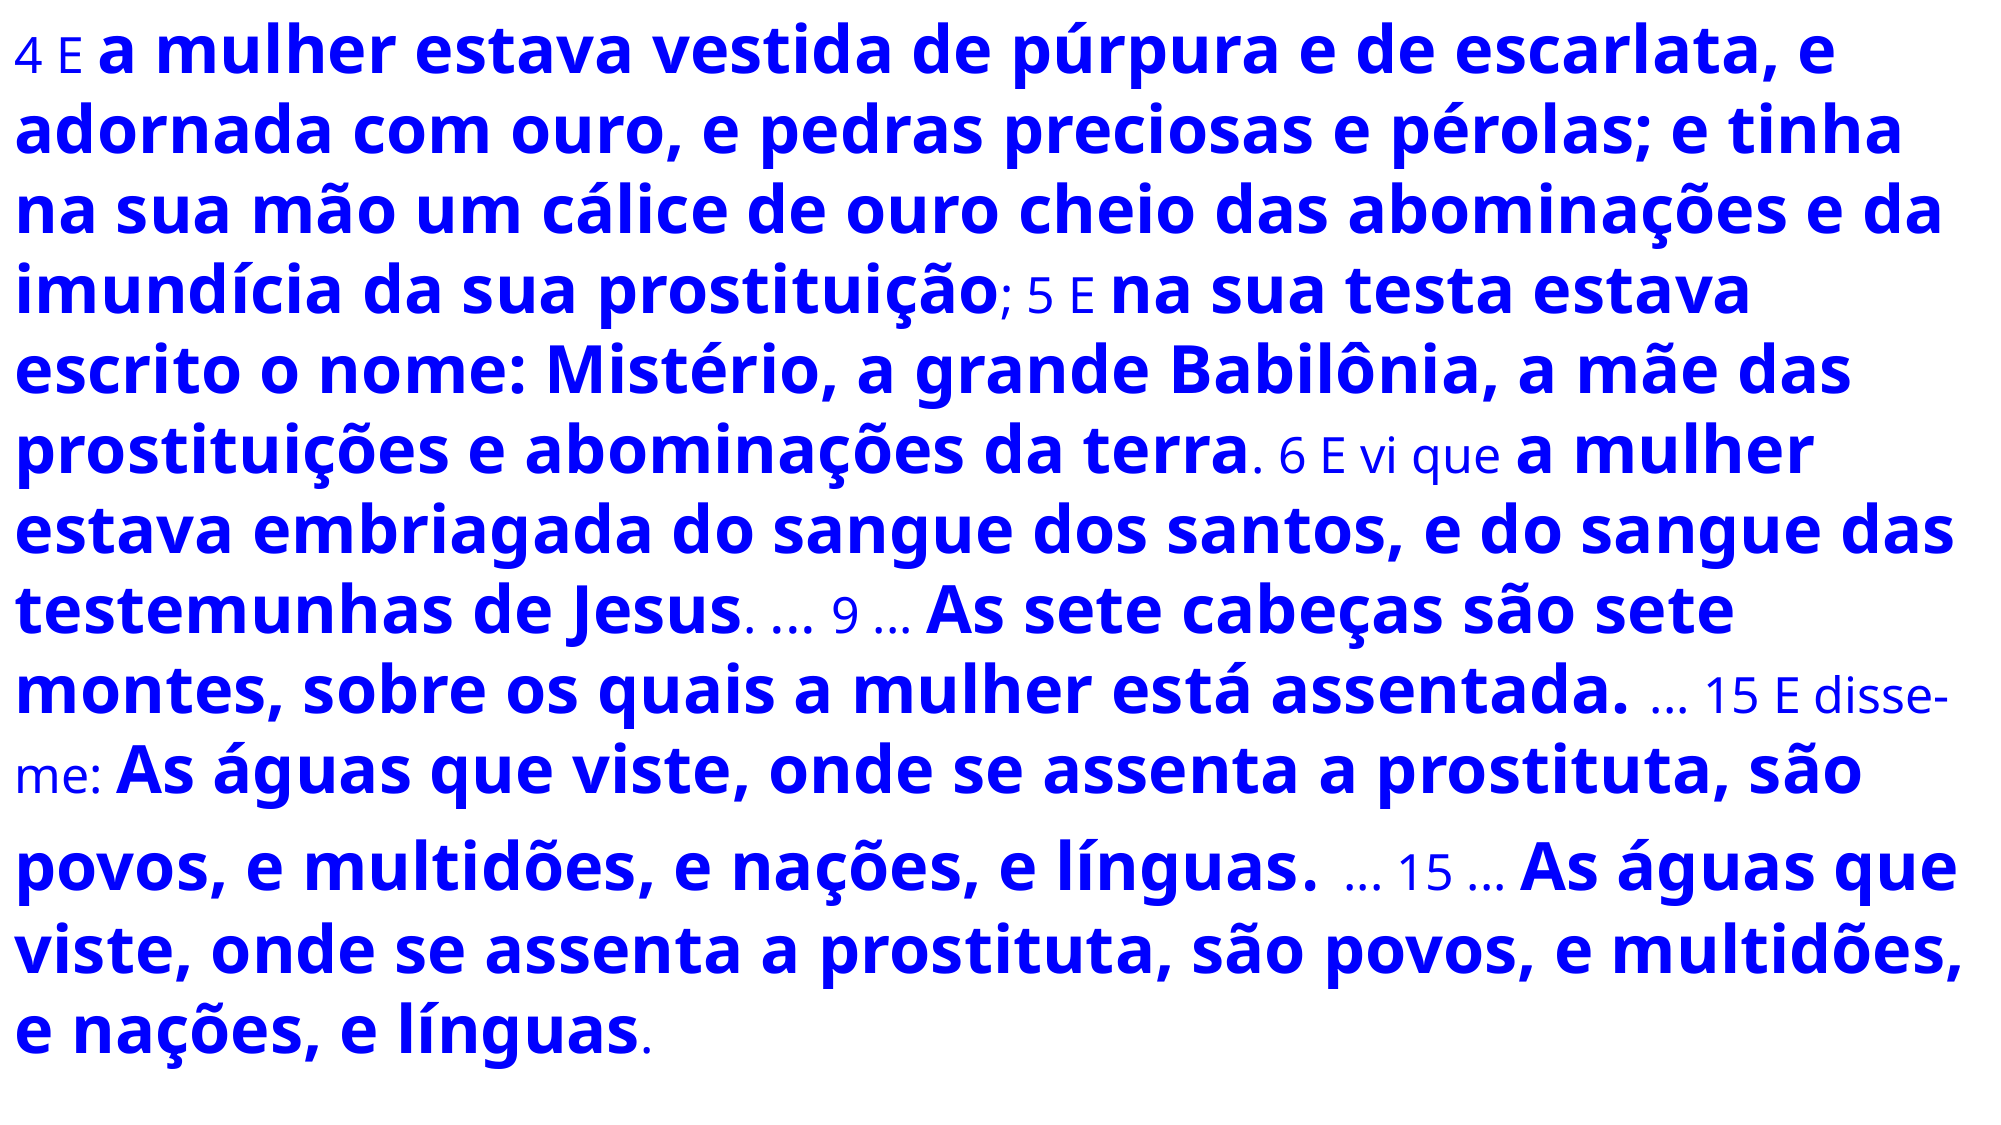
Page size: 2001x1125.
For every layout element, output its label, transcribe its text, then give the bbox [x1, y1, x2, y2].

text_box 4 E a mulher estava vestida de púrpura e de escarlata, e adornada com ouro, e pedras preciosas e pérolas; e tinha na sua mão um cálice de ouro cheio das abominações e da imundícia da sua prostituição; 5 E na sua testa estava escrito o nome: Mistério, a grande Babilônia, a mãe das prostituições e abominações da terra. 6 E vi que a mulher estava embriagada do sangue dos santos, e do sangue das testemunhas de Jesus. ... 9 ... As sete cabeças são sete montes, sobre os quais a mulher está assentada. ... 15 E disse-me: As águas que viste, onde se assenta a prostituta, são povos, e multidões, e nações, e línguas. ... 15 ... As águas que viste, onde se assenta a prostituta, são povos, e multidões, e nações, e línguas. [0, 0, 2000, 1075]
